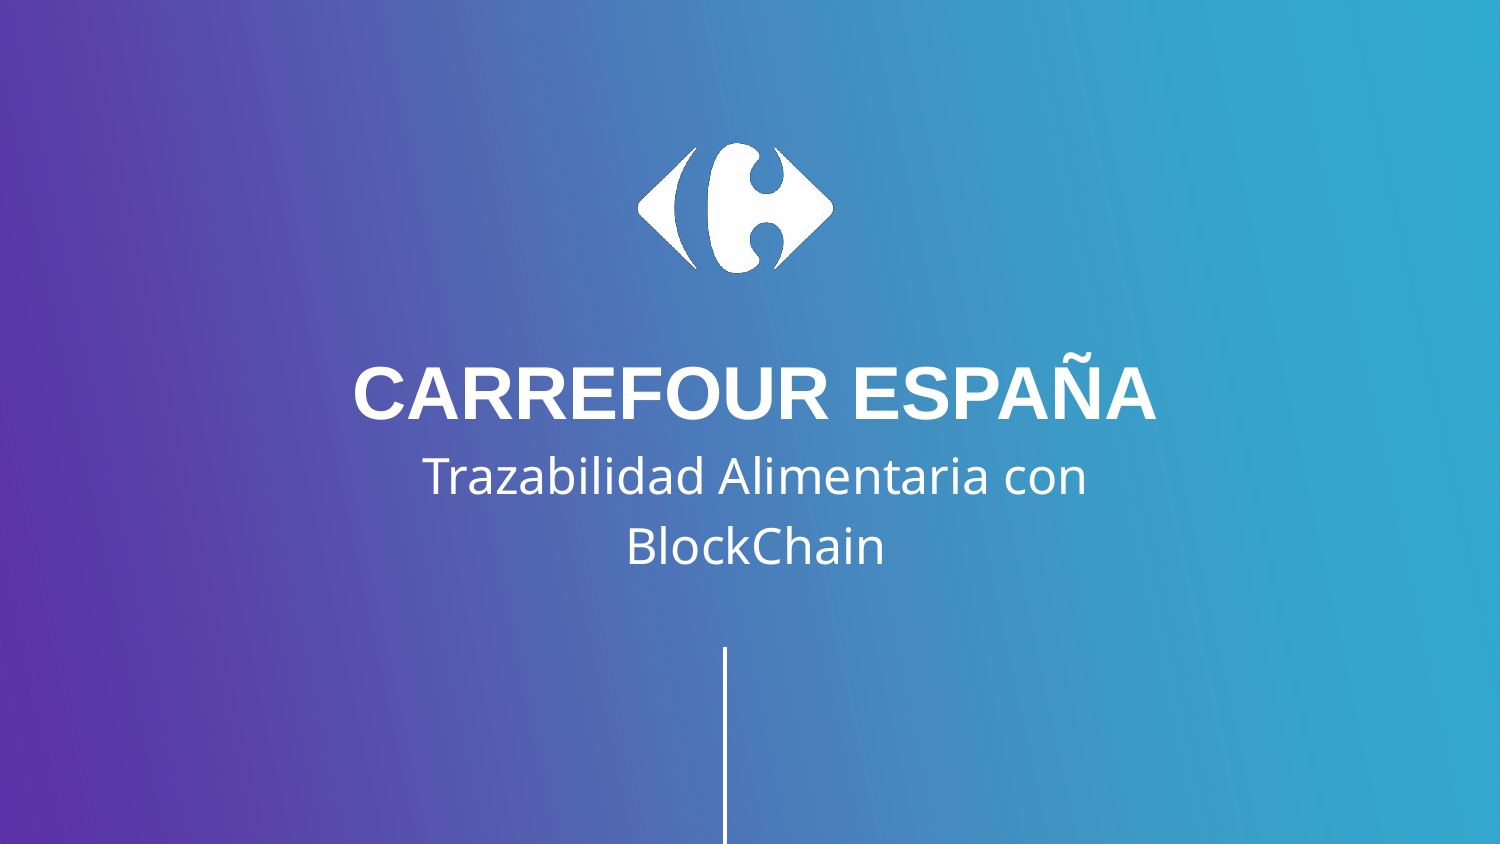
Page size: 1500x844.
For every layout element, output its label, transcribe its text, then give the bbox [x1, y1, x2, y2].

title CARREFOUR ESPAÑA Trazabilidad Alimentaria con BlockChain [351, 332, 1161, 480]
text_box [0, 0, 1500, 844]
text_box [575, 72, 895, 345]
